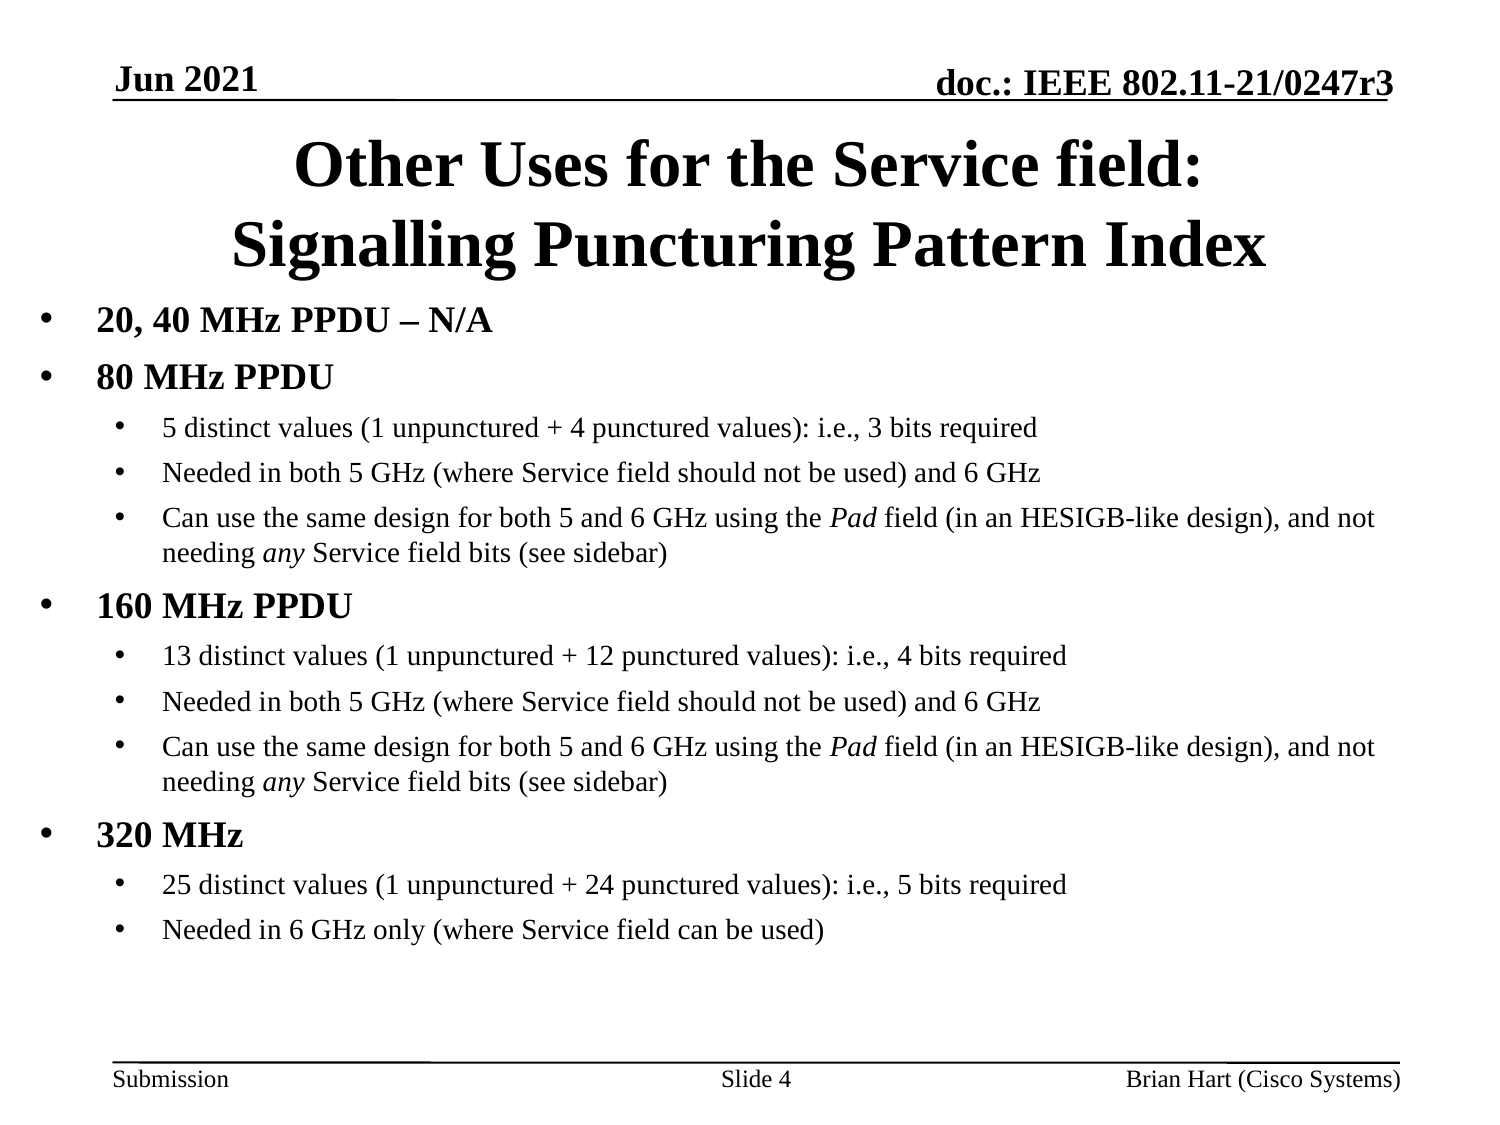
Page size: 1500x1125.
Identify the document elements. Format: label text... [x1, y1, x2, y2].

title Other Uses for the Service field: Signalling Puncturing Pattern Index [112, 112, 1388, 287]
list 20, 40 MHz PPDU – N/A 80 MHz PPDU 5 distinct values (1 unpunctured + 4 punctured values): i.e., 3 bits required Needed in both 5 GHz (where Service field should not be used) and 6 GHz Can use the same design for both 5 and 6 GHz using the Pad field (in an HESIGB-like design), and not needing any Service field bits (see sidebar) 160 MHz PPDU 13 distinct values (1 unpunctured + 12 punctured values): i.e., 4 bits required Needed in both 5 GHz (where Service field should not be used) and 6 GHz Can use the same design for both 5 and 6 GHz using the Pad field (in an HESIGB-like design), and not needing any Service field bits (see sidebar) 320 MHz 25 distinct values (1 unpunctured + 24 punctured values): i.e., 5 bits required Needed in 6 GHz only (where Service field can be used) [24, 287, 1476, 1001]
slide_number Slide 4 [712, 1061, 800, 1123]
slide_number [114, 54, 540, 100]
footer Brian Hart (Cisco Systems) [902, 1061, 1402, 1093]
